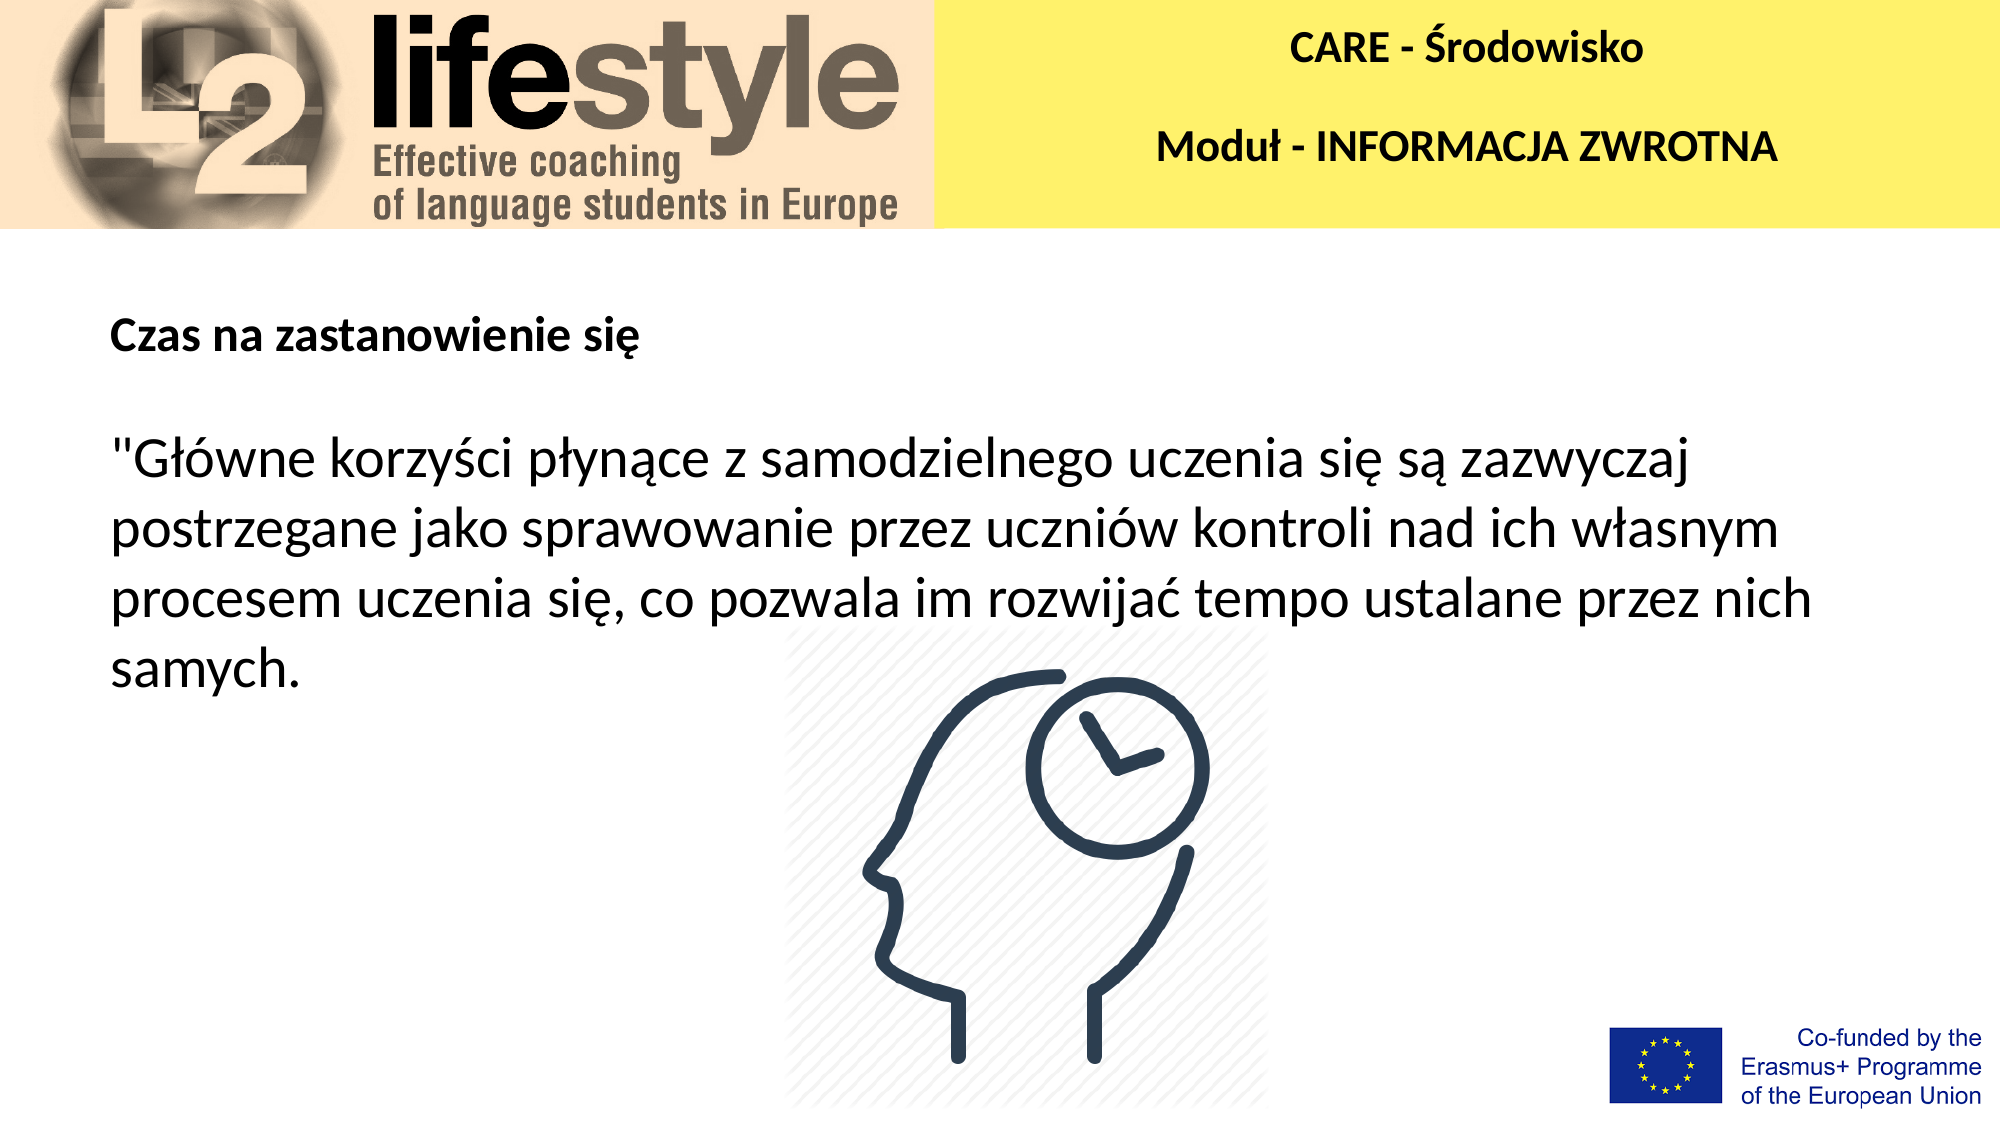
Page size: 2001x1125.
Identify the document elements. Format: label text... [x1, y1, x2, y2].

text_box Czas na zastanowienie się [95, 294, 1657, 426]
text_box "Główne korzyści płynące z samodzielnego uczenia się są zazwyczaj postrzegane jako sprawowanie przez uczniów kontroli nad ich własnym procesem uczenia się, co pozwala im rozwijać tempo ustalane przez nich samych. [95, 411, 1956, 707]
picture [783, 624, 1269, 1110]
text_box CARE - Środowisko Moduł - INFORMACJA ZWROTNA [945, 0, 2000, 229]
picture [0, 0, 945, 229]
picture [1586, 1006, 2000, 1125]
